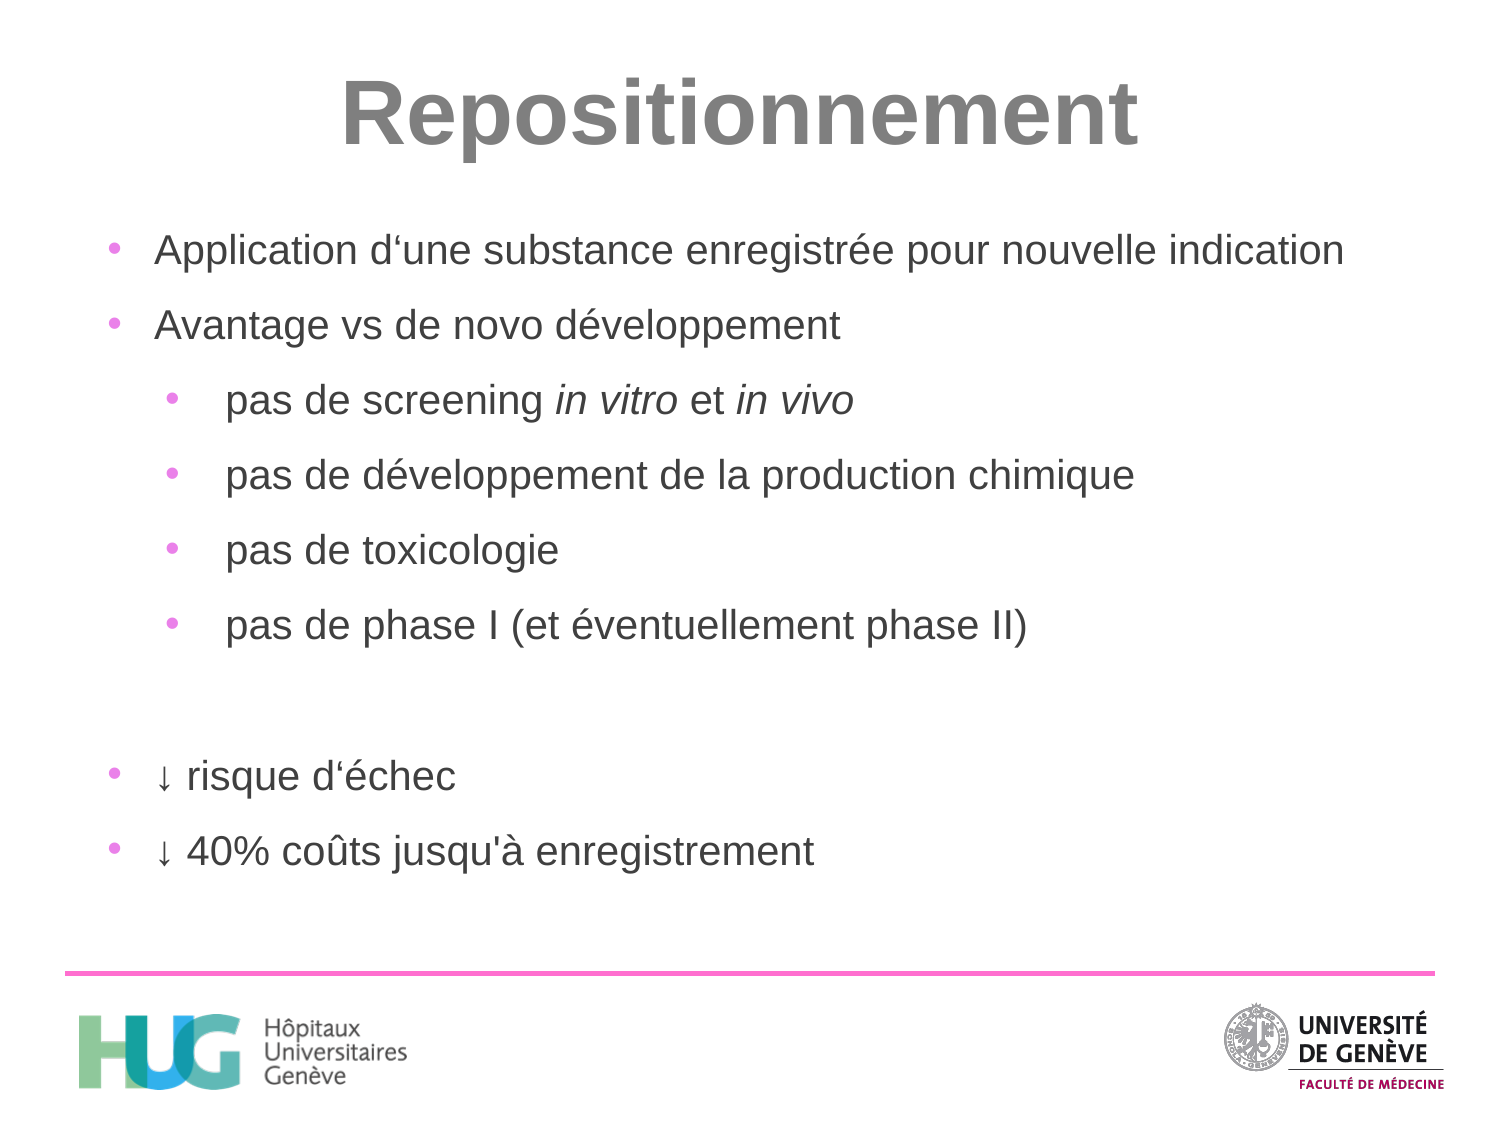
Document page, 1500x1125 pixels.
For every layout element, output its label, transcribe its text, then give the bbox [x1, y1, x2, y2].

picture [1215, 989, 1460, 1106]
title Repositionnement [134, 45, 1346, 215]
picture [79, 1014, 407, 1090]
list Application d‘une substance enregistrée pour nouvelle indication Avantage vs de novo développement pas de screening in vitro et in vivo pas de développement de la production chimique pas de toxicologie pas de phase I (et éventuellement phase II) ↓ risque d‘échec ↓ 40% coûts jusqu'à enregistrement [92, 215, 1408, 880]
